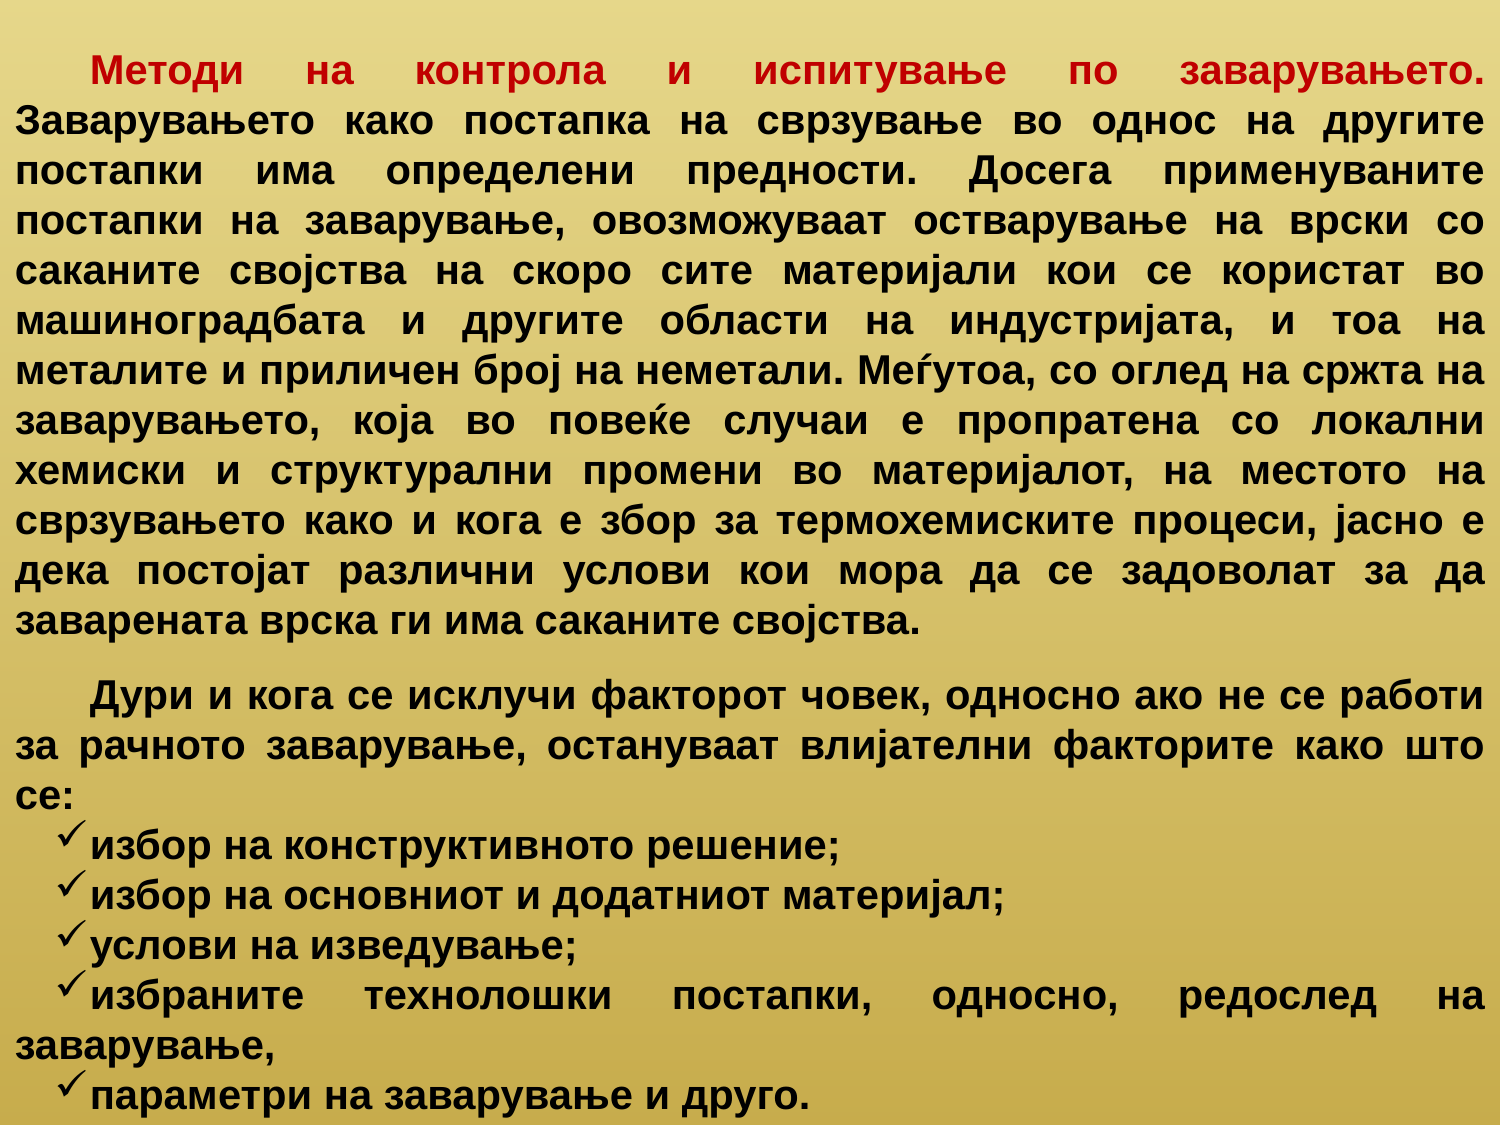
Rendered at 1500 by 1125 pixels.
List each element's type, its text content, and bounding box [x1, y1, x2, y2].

text_box Методи на контрола и испитување по заварувањето. Заварувањето како постапка на сврзување во однос на другите постапки има определени предности. Досега применуваните постапки на заварување, овозможуваат остварување на врски со саканите својства на скоро сите материјали кои се користат во машиноградбата и другите области на индустријата, и тоа на металите и приличен број на неметали. Меѓутоа, со оглед на сржта на заварувањето, која во повеќе случаи е пропратена со локални хемиски и структурални промени во материјалот, на местото на сврзувањето како и кога е збор за термохемиските процеси, јасно е дека постојат различни услови кои мора да се задоволат за да заварената врска ги има саканите својства. Дури и кога се исклучи факторот човек, односно ако не се работи за рачното заварување, остануваат влијателни факторите како што се: избор на конструктивното решение; избор на основниот и додатниот материјал; услови на изведување; избраните технолошки постапки, односно, редослед на заварување, параметри на заварување и друго. [0, 35, 1500, 1125]
